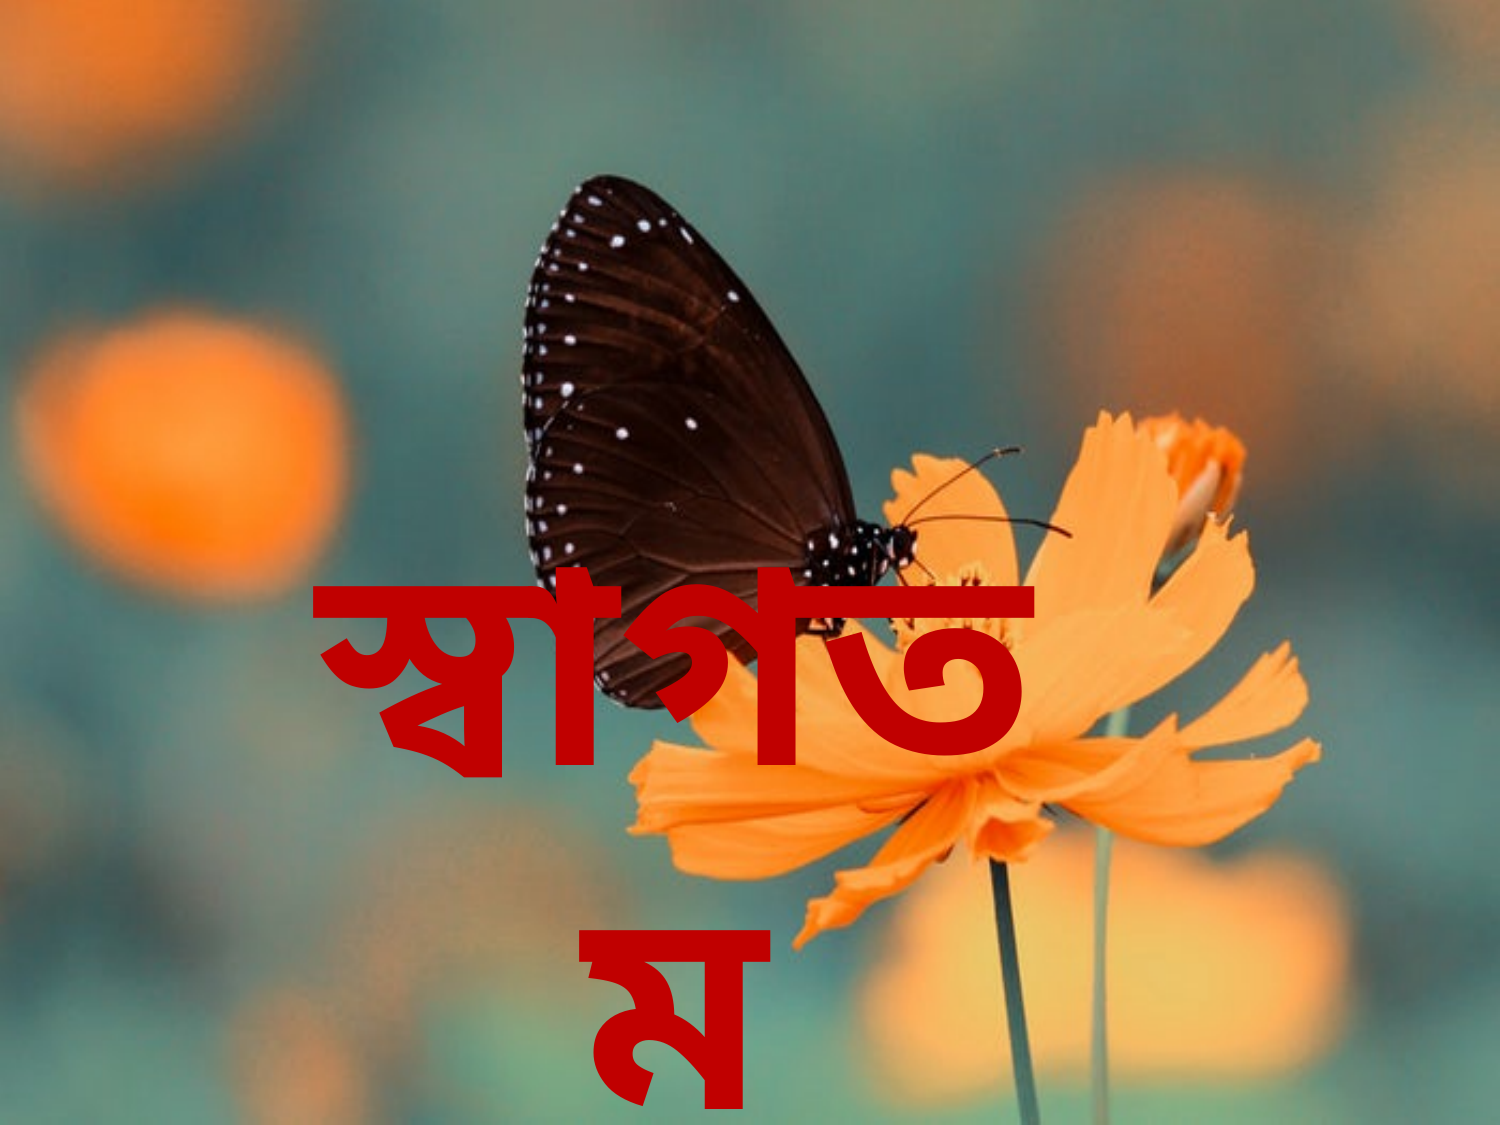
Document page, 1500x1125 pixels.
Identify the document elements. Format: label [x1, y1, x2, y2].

list [0, 0, 1500, 1125]
